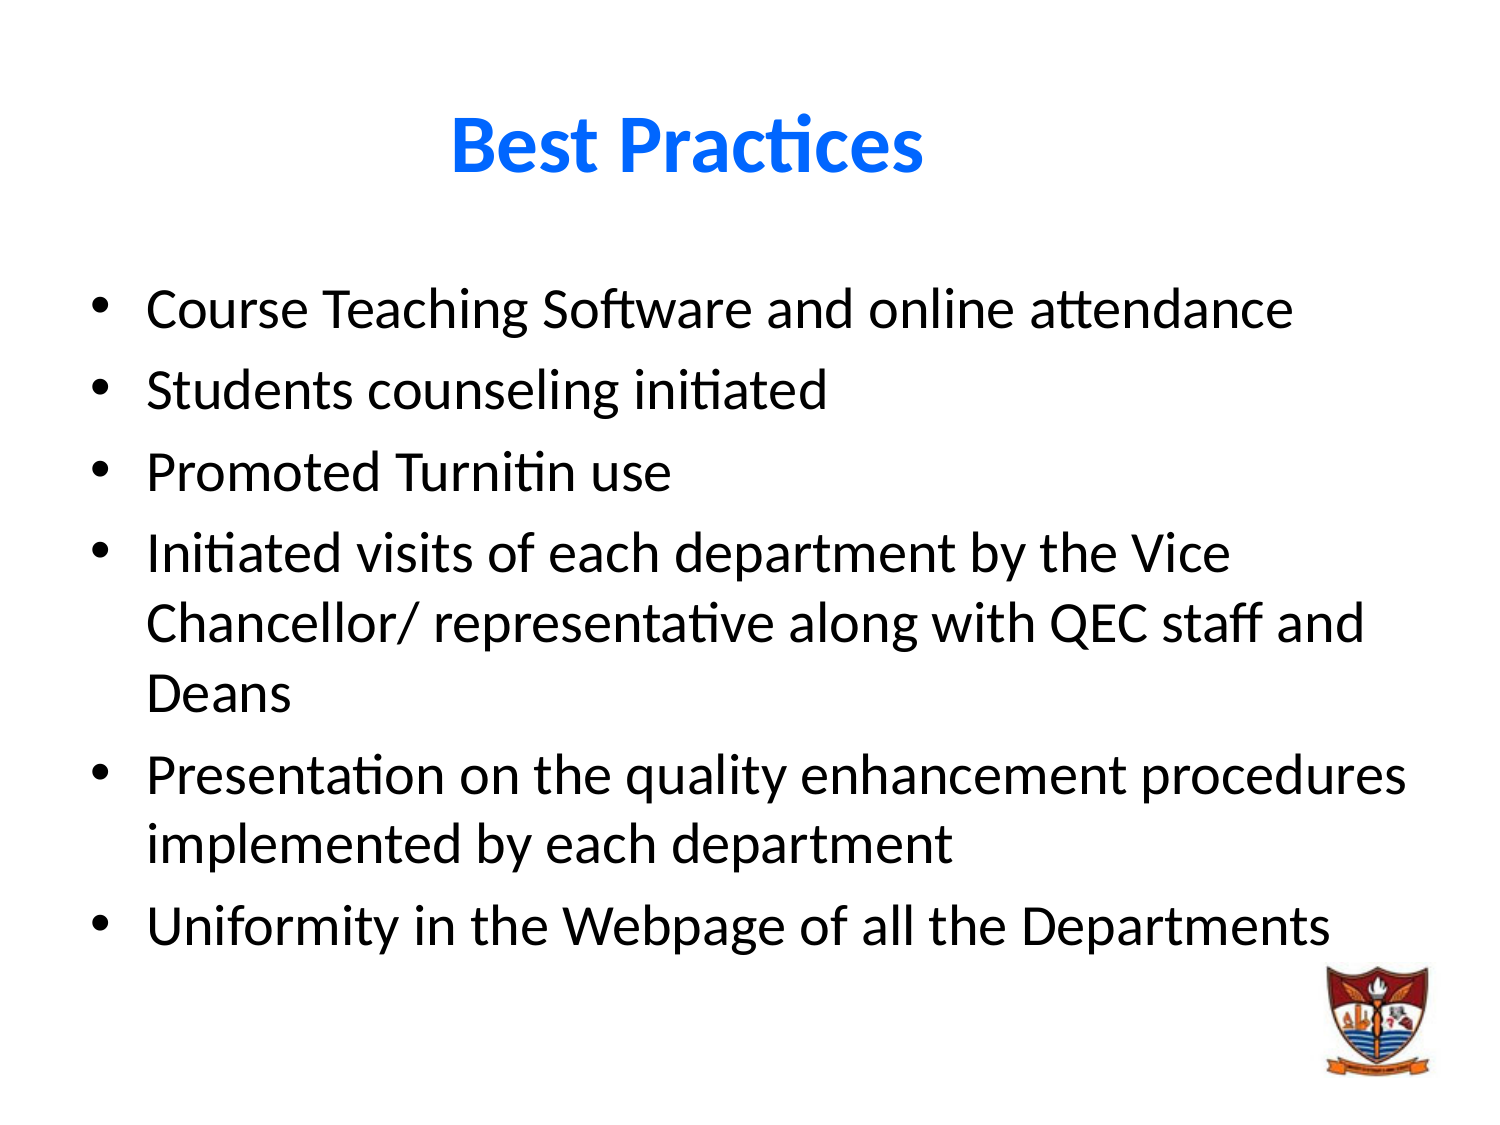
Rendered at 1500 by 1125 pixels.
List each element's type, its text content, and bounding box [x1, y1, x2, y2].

title Best Practices [75, 45, 1425, 233]
picture [1299, 962, 1455, 1079]
list Course Teaching Software and online attendance Students counseling initiated Promoted Turnitin use Initiated visits of each department by the Vice Chancellor/ representative along with QEC staff and Deans Presentation on the quality enhancement procedures implemented by each department Uniformity in the Webpage of all the Departments [75, 262, 1425, 1005]
